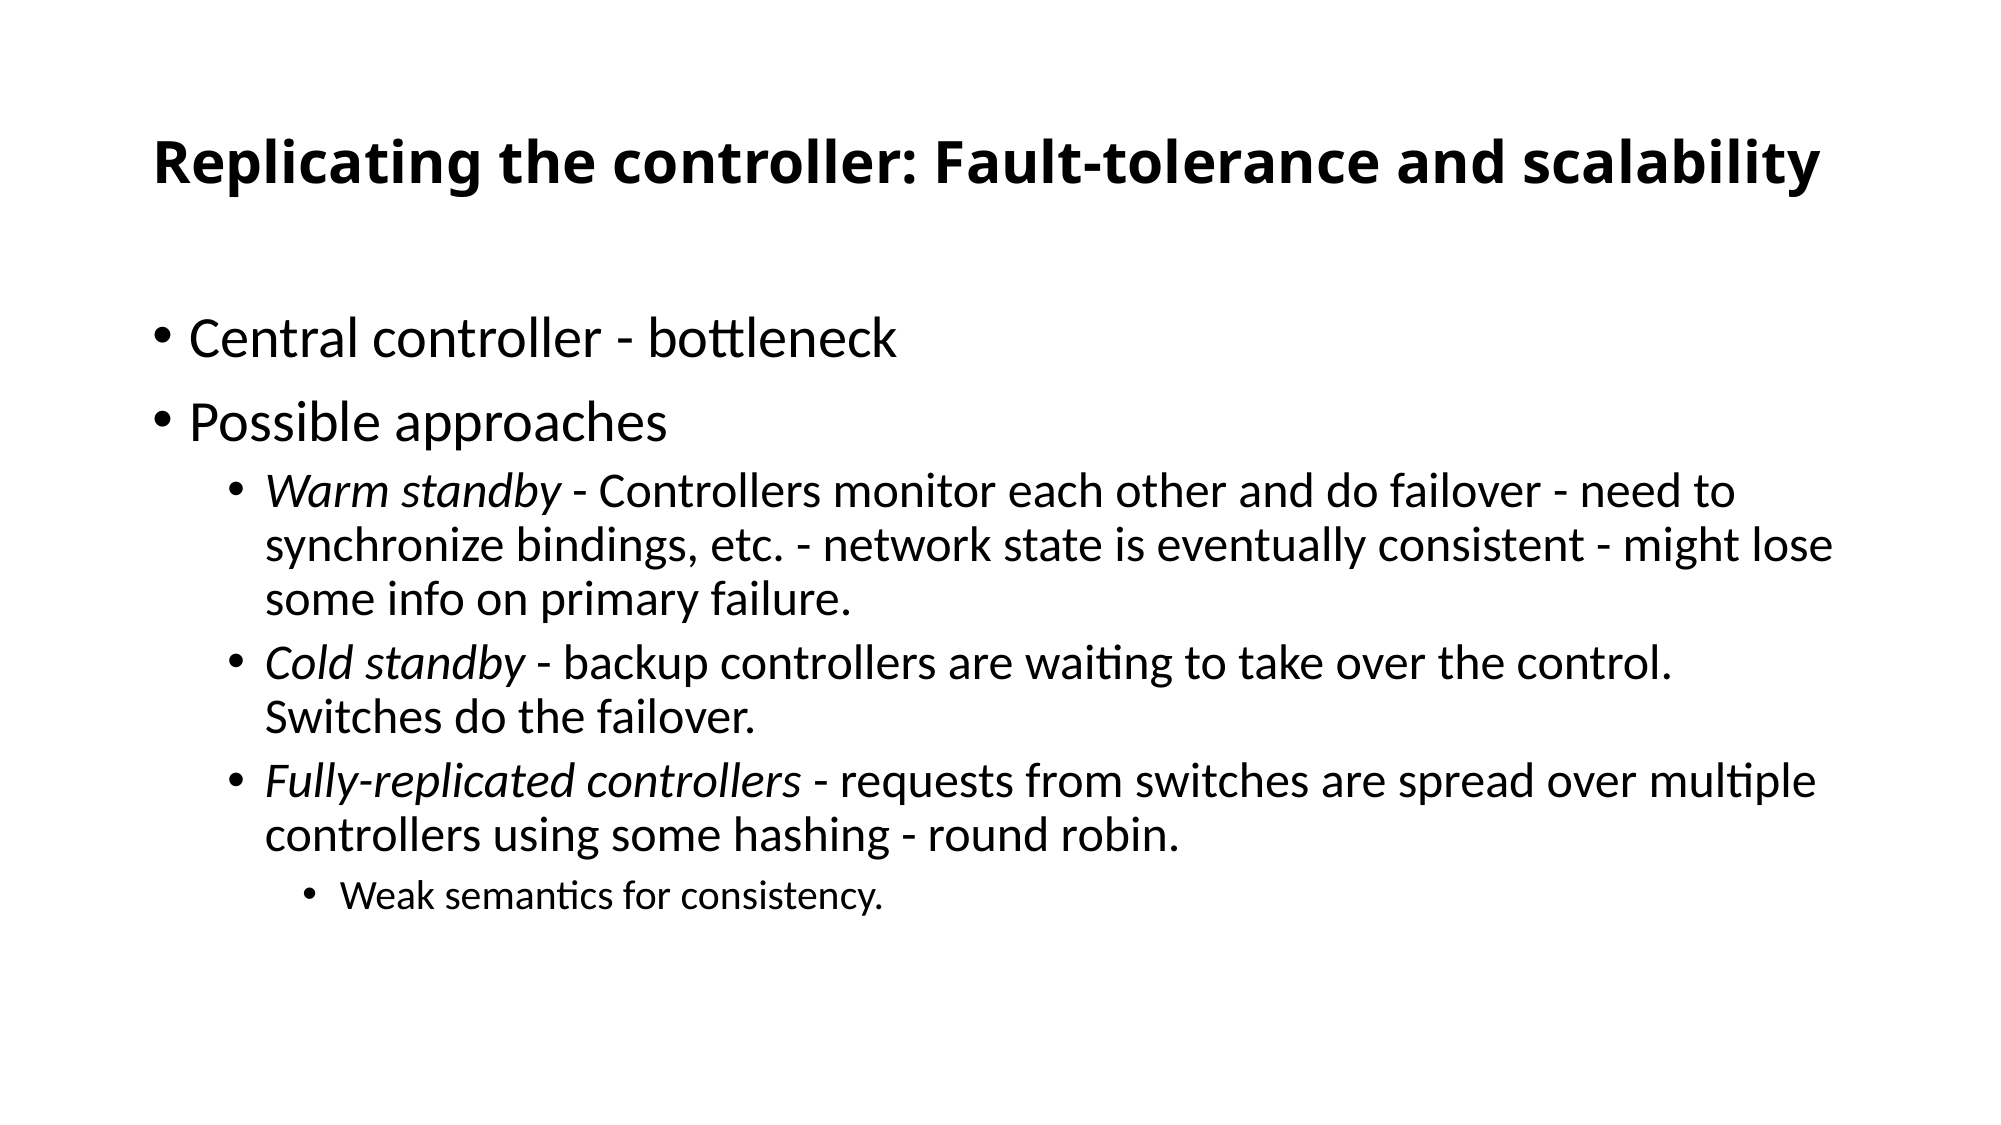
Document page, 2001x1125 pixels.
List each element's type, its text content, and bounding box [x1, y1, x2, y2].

title Replicating the controller: Fault-tolerance and scalability [137, 59, 1863, 278]
list Central controller - bottleneck Possible approaches Warm standby - Controllers monitor each other and do failover - need to synchronize bindings, etc. - network state is eventually consistent - might lose some info on primary failure. Cold standby - backup controllers are waiting to take over the control. Switches do the failover. Fully-replicated controllers - requests from switches are spread over multiple controllers using some hashing - round robin. Weak semantics for consistency. [137, 299, 1863, 1014]
